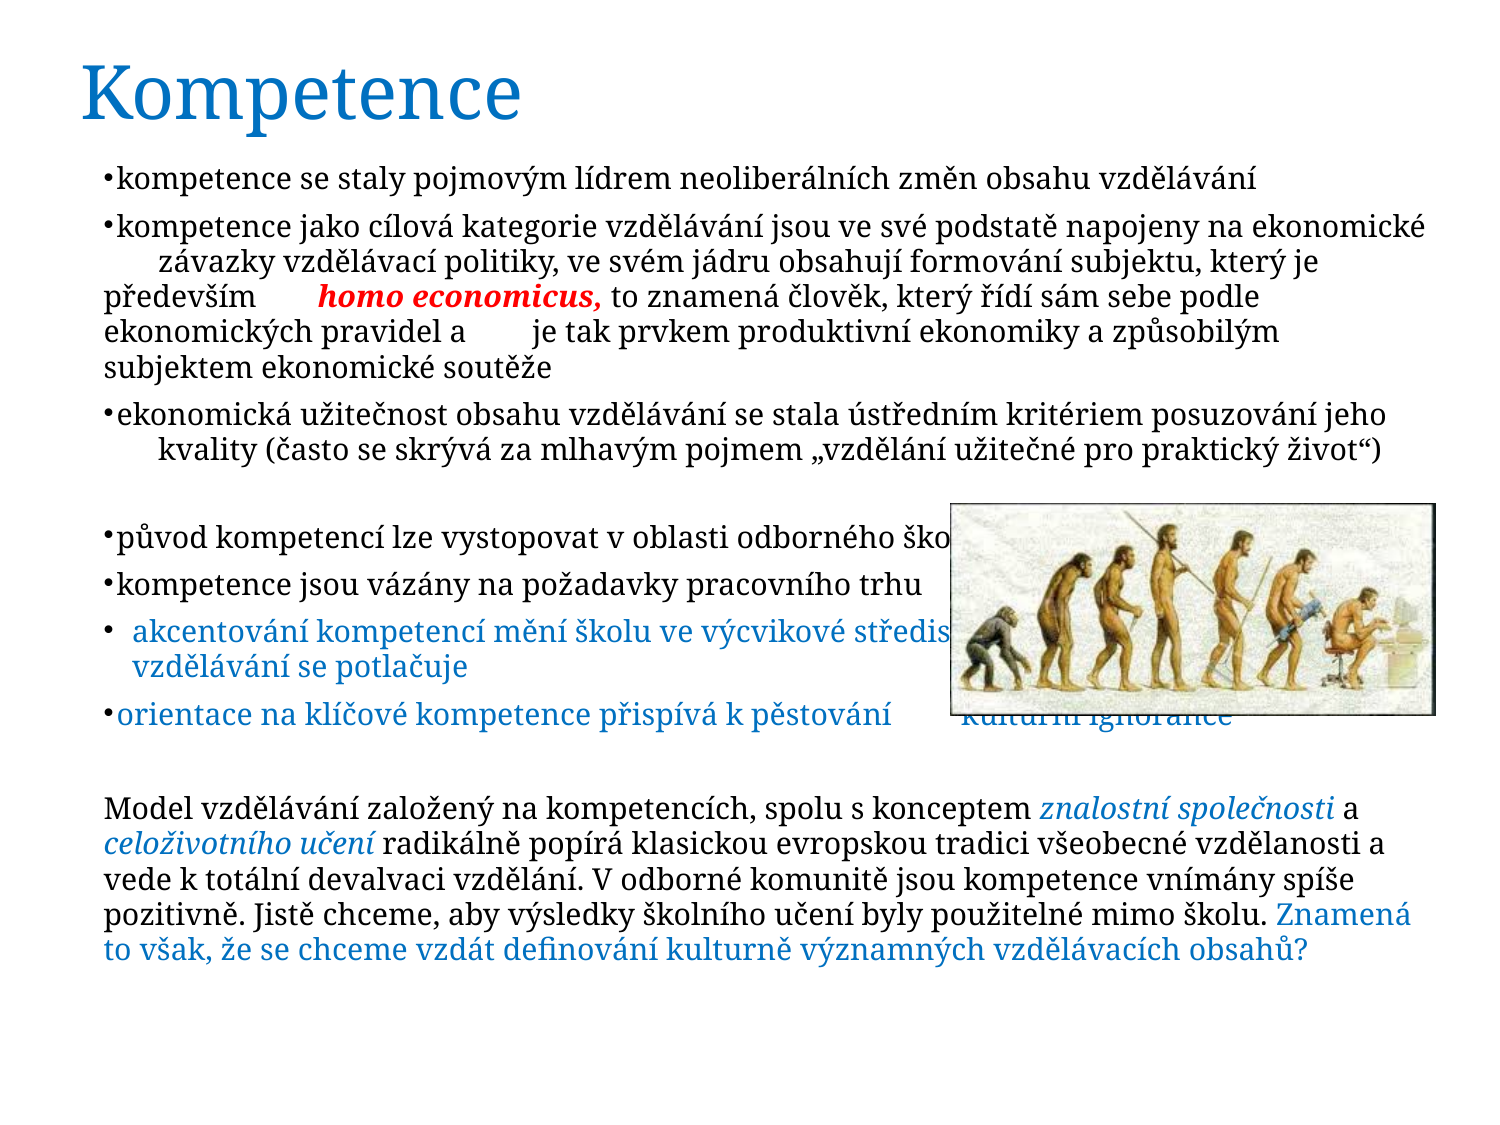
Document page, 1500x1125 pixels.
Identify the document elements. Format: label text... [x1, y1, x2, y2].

title Kompetence [64, 42, 1415, 149]
list kompetence se staly pojmovým lídrem neoliberálních změn obsahu vzdělávání kompetence jako cílová kategorie vzdělávání jsou ve své podstatě napojeny na ekonomické závazky vzdělávací politiky, ve svém jádru obsahují formování subjektu, který je především homo economicus, to znamená člověk, který řídí sám sebe podle ekonomických pravidel a je tak prvkem produktivní ekonomiky a způsobilým subjektem ekonomické soutěže ekonomická užitečnost obsahu vzdělávání se stala ústředním kritériem posuzování jeho kvality (často se skrývá za mlhavým pojmem „vzdělání užitečné pro praktický život“) původ kompetencí lze vystopovat v oblasti odborného školství kompetence jsou vázány na požadavky pracovního trhu akcentování kompetencí mění školu ve výcvikové středisko a klasická idea všeobecného vzdělávání se potlačuje orientace na klíčové kompetence přispívá k pěstování kulturní ignorance Model vzdělávání založený na kompetencích, spolu s konceptem znalostní společnosti a celoživotního učení radikálně popírá klasickou evropskou tradici všeobecné vzdělanosti a vede k totální devalvaci vzdělání. V odborné komunitě jsou kompetence vnímány spíše pozitivně. Jistě chceme, aby výsledky školního učení byly použitelné mimo školu. Znamená to však, že se chceme vzdát definování kulturně významných vzdělávacích obsahů? [88, 160, 1447, 976]
picture [950, 503, 1436, 717]
